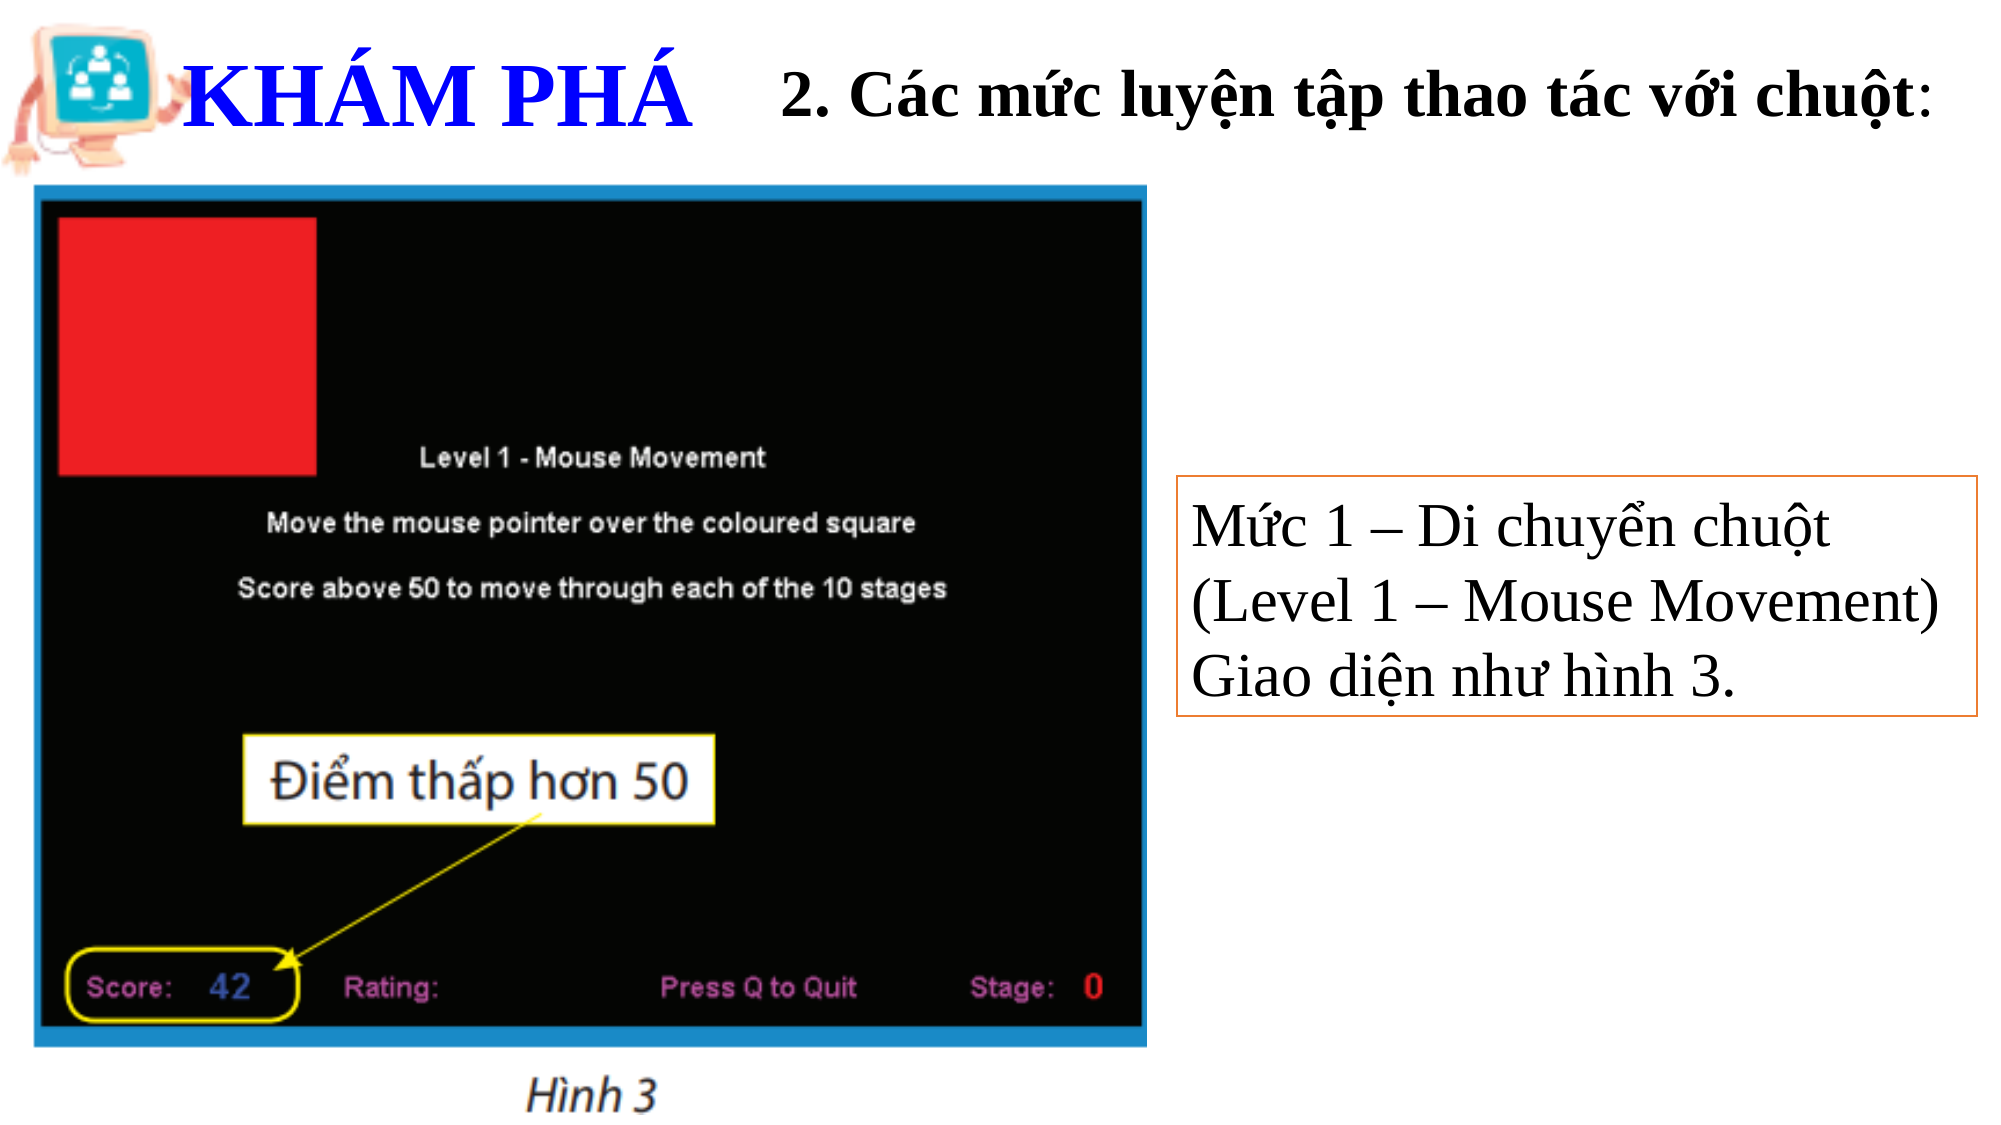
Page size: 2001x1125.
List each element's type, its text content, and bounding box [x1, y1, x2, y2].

text_box KHÁM PHÁ [204, 27, 752, 153]
picture [0, 0, 1147, 1115]
text_box Mức 1 – Di chuyển chuột (Level 1 – Mouse Movement) Giao diện như hình 3. [1176, 475, 1978, 717]
text_box 2. Các mức luyện tập thao tác với chuột: [766, 42, 1950, 138]
